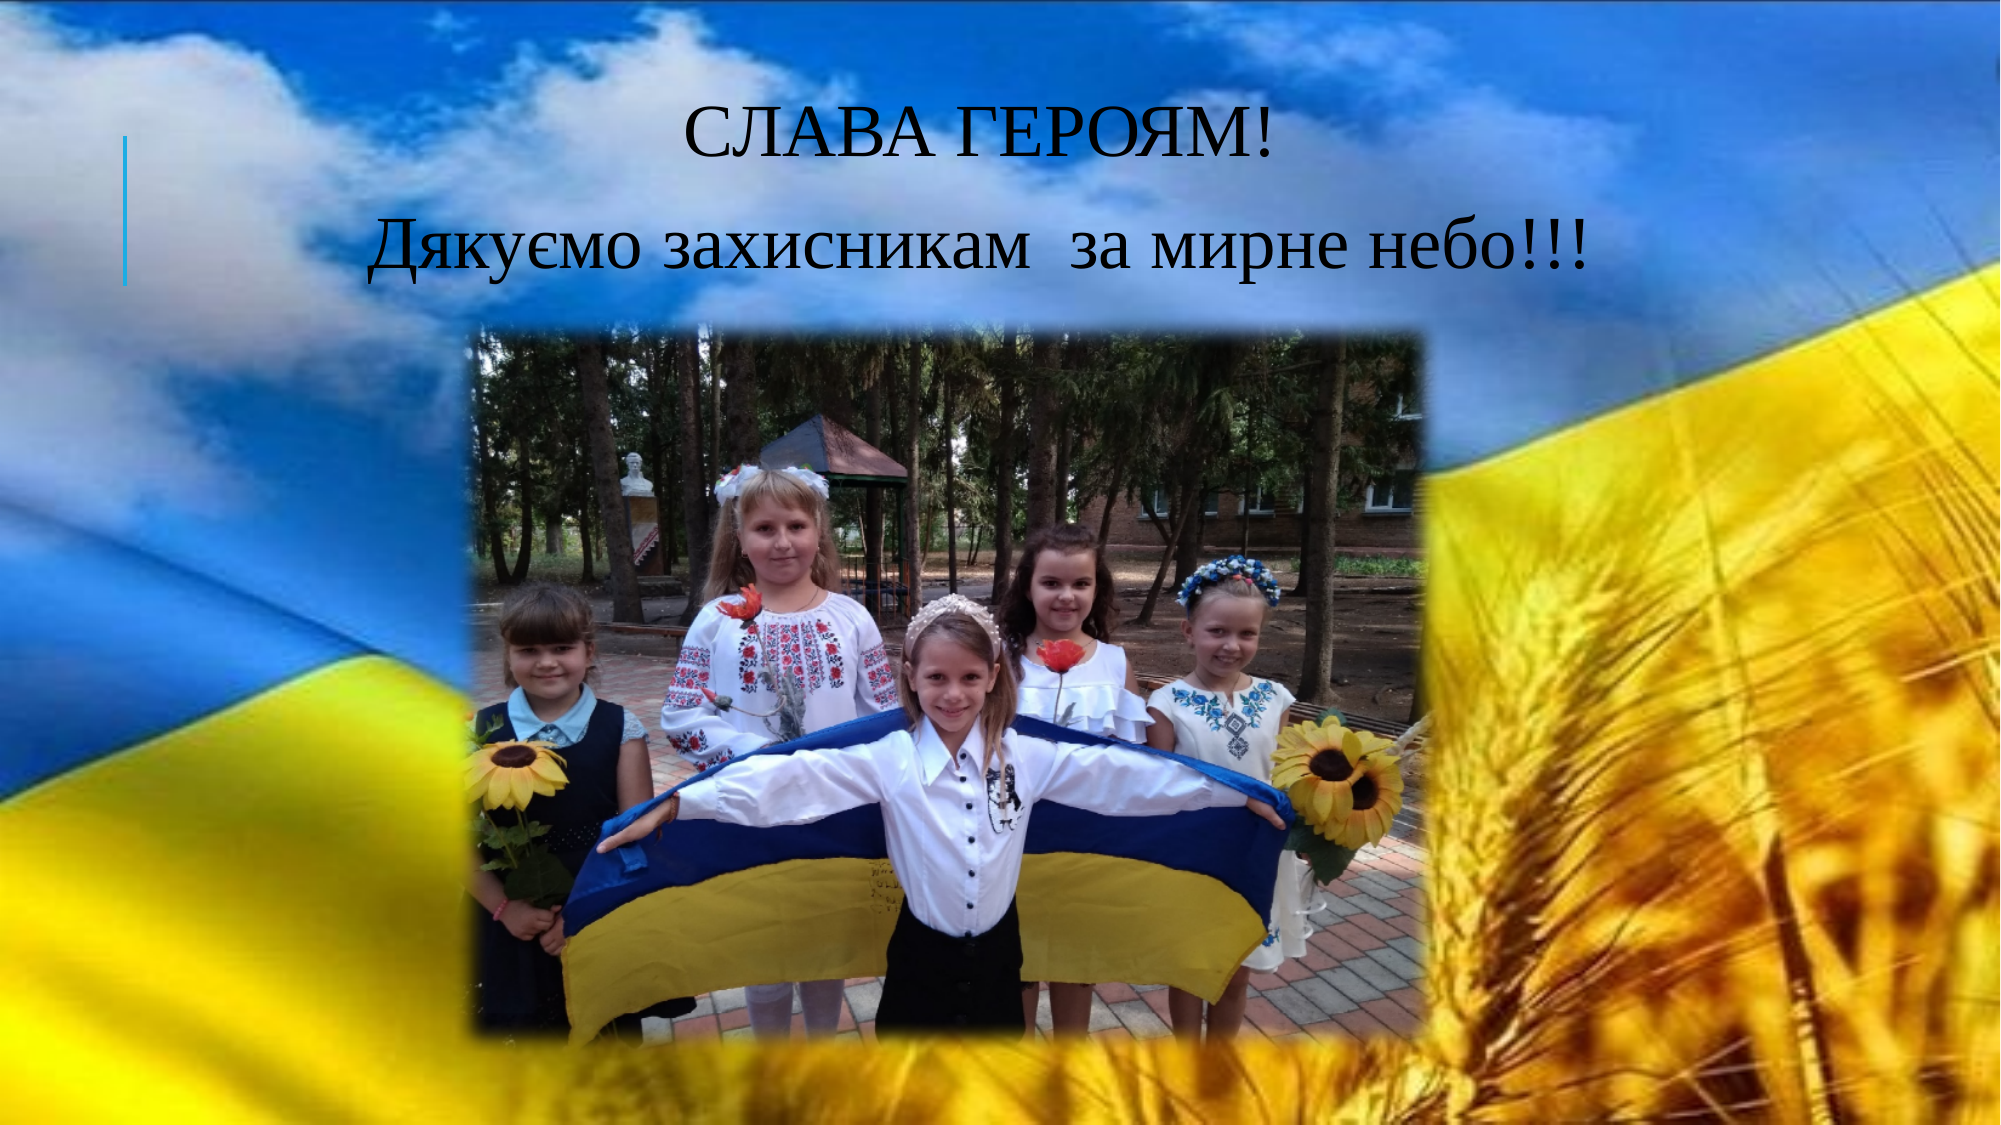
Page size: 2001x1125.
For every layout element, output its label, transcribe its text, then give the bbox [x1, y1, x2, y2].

picture [0, 0, 2001, 1125]
text_box СЛАВА ГЕРОЯМ! Дякуємо захисникам за мирне небо!!! [213, 67, 1710, 292]
